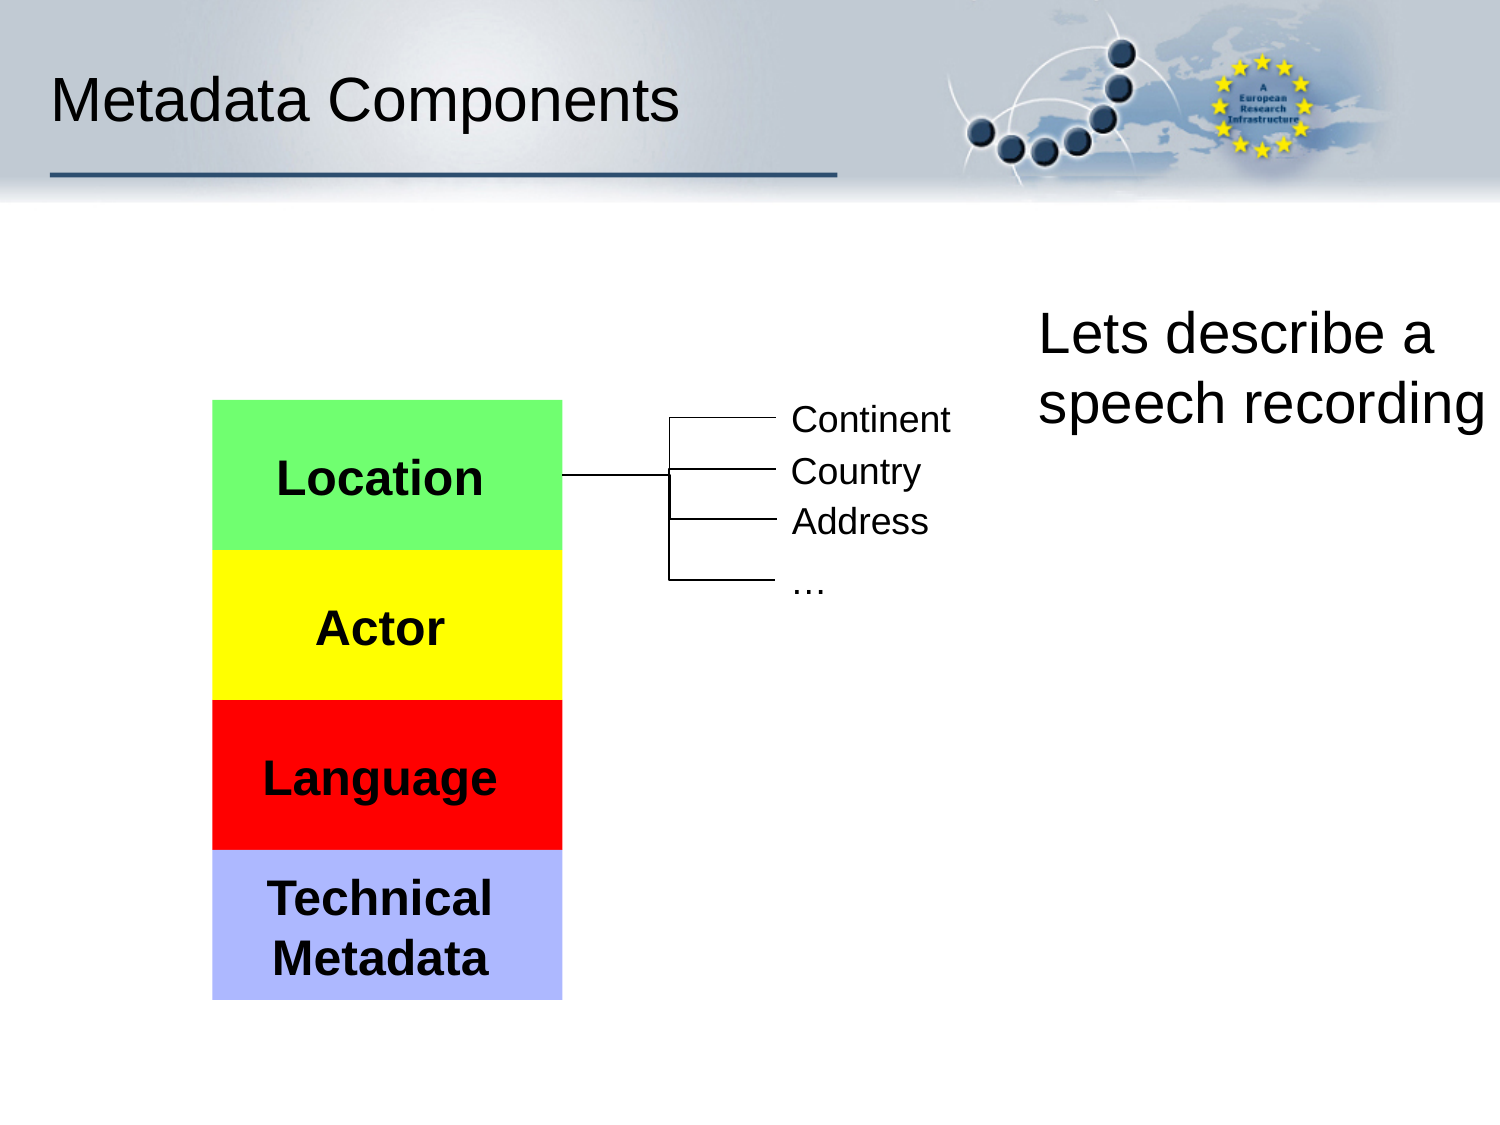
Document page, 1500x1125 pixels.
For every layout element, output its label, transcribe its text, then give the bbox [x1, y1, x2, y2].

title Metadata Components [49, 30, 1001, 163]
text_box [187, 637, 338, 788]
text_box … [775, 549, 843, 610]
text_box Country [779, 439, 937, 489]
text_box Technical Metadata [212, 849, 563, 1000]
text_box Actor [212, 550, 563, 700]
picture [0, 0, 1500, 1125]
text_box Lets describe a speech recording [1024, 287, 1500, 443]
text_box Location [212, 399, 563, 550]
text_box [562, 469, 776, 474]
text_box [562, 474, 776, 581]
text_box Language [212, 700, 563, 849]
text_box Address [779, 489, 945, 549]
text_box Continent [776, 387, 967, 448]
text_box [562, 417, 776, 469]
